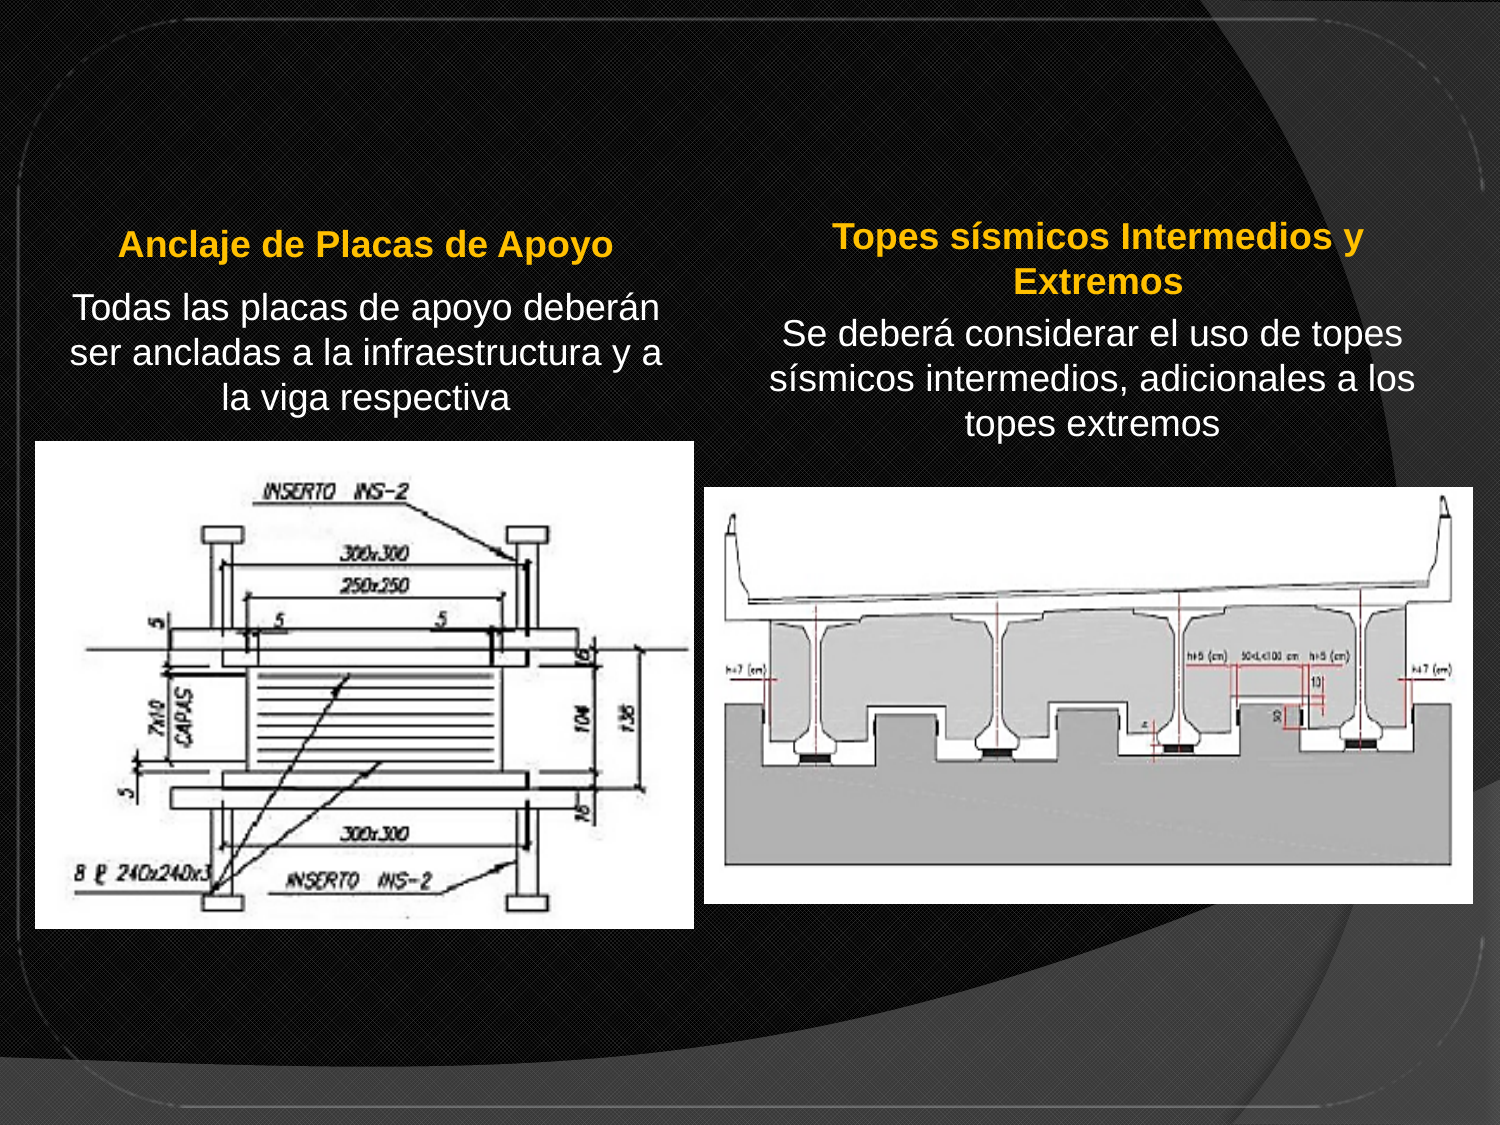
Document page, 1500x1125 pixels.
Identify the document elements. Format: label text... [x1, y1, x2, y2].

text_box [0, 0, 1500, 75]
picture [706, 488, 1471, 903]
text_box Topes sísmicos Intermedios y Extremos [803, 205, 1394, 310]
text_box [21, 200, 1479, 603]
picture [34, 441, 694, 929]
text_box [21, 604, 1479, 1104]
text_box Todas las placas de apoyo deberán ser ancladas a la infraestructura y a la viga respectiva [47, 276, 685, 426]
text_box Se deberá considerar el uso de topes sísmicos intermedios, adicionales a los topes extremos [744, 301, 1441, 452]
text_box Anclaje de Placas de Apoyo [70, 212, 662, 273]
text_box [21, 75, 1479, 199]
